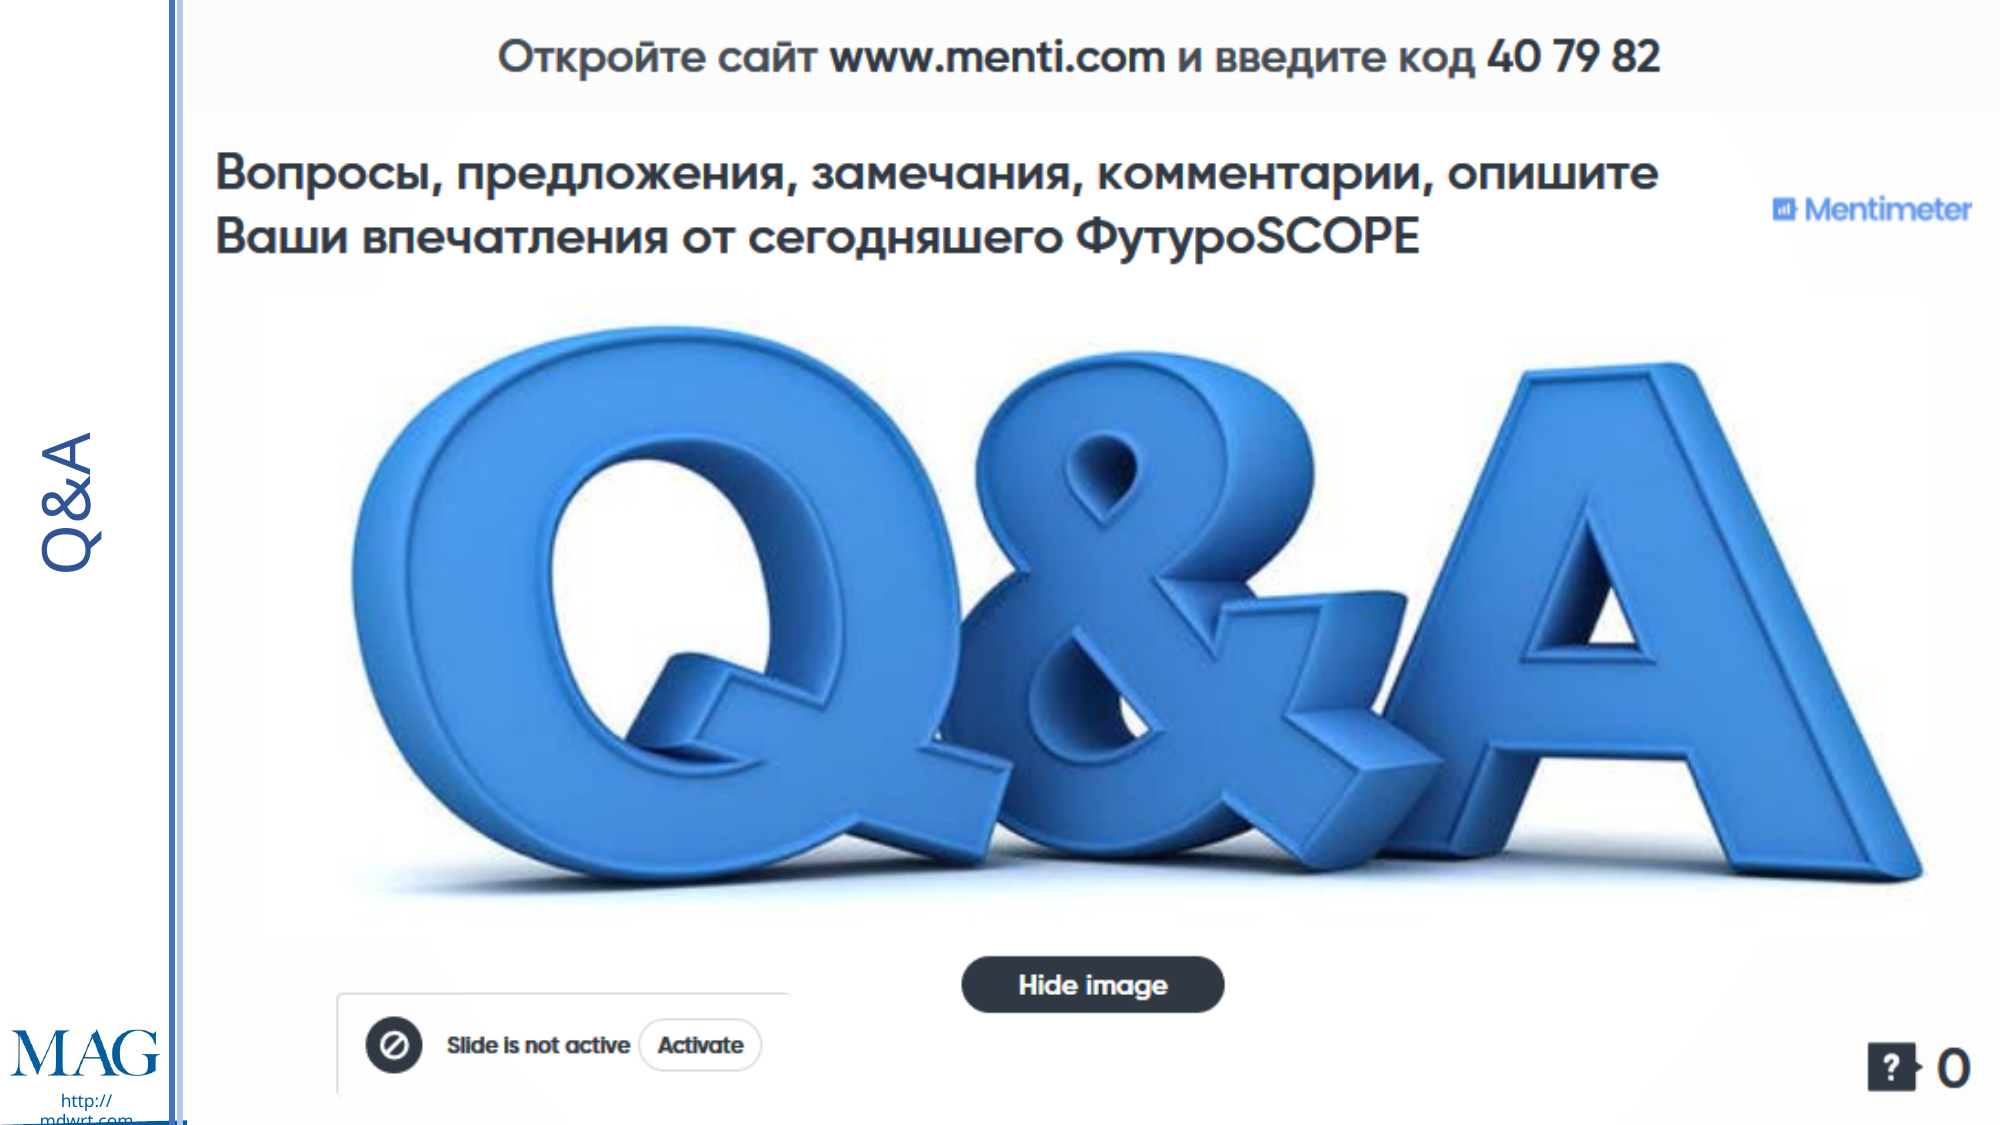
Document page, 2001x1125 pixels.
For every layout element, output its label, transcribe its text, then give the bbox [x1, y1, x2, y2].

list Q&A [25, 0, 173, 1010]
picture [1, 1021, 165, 1083]
picture [187, 0, 2000, 1125]
